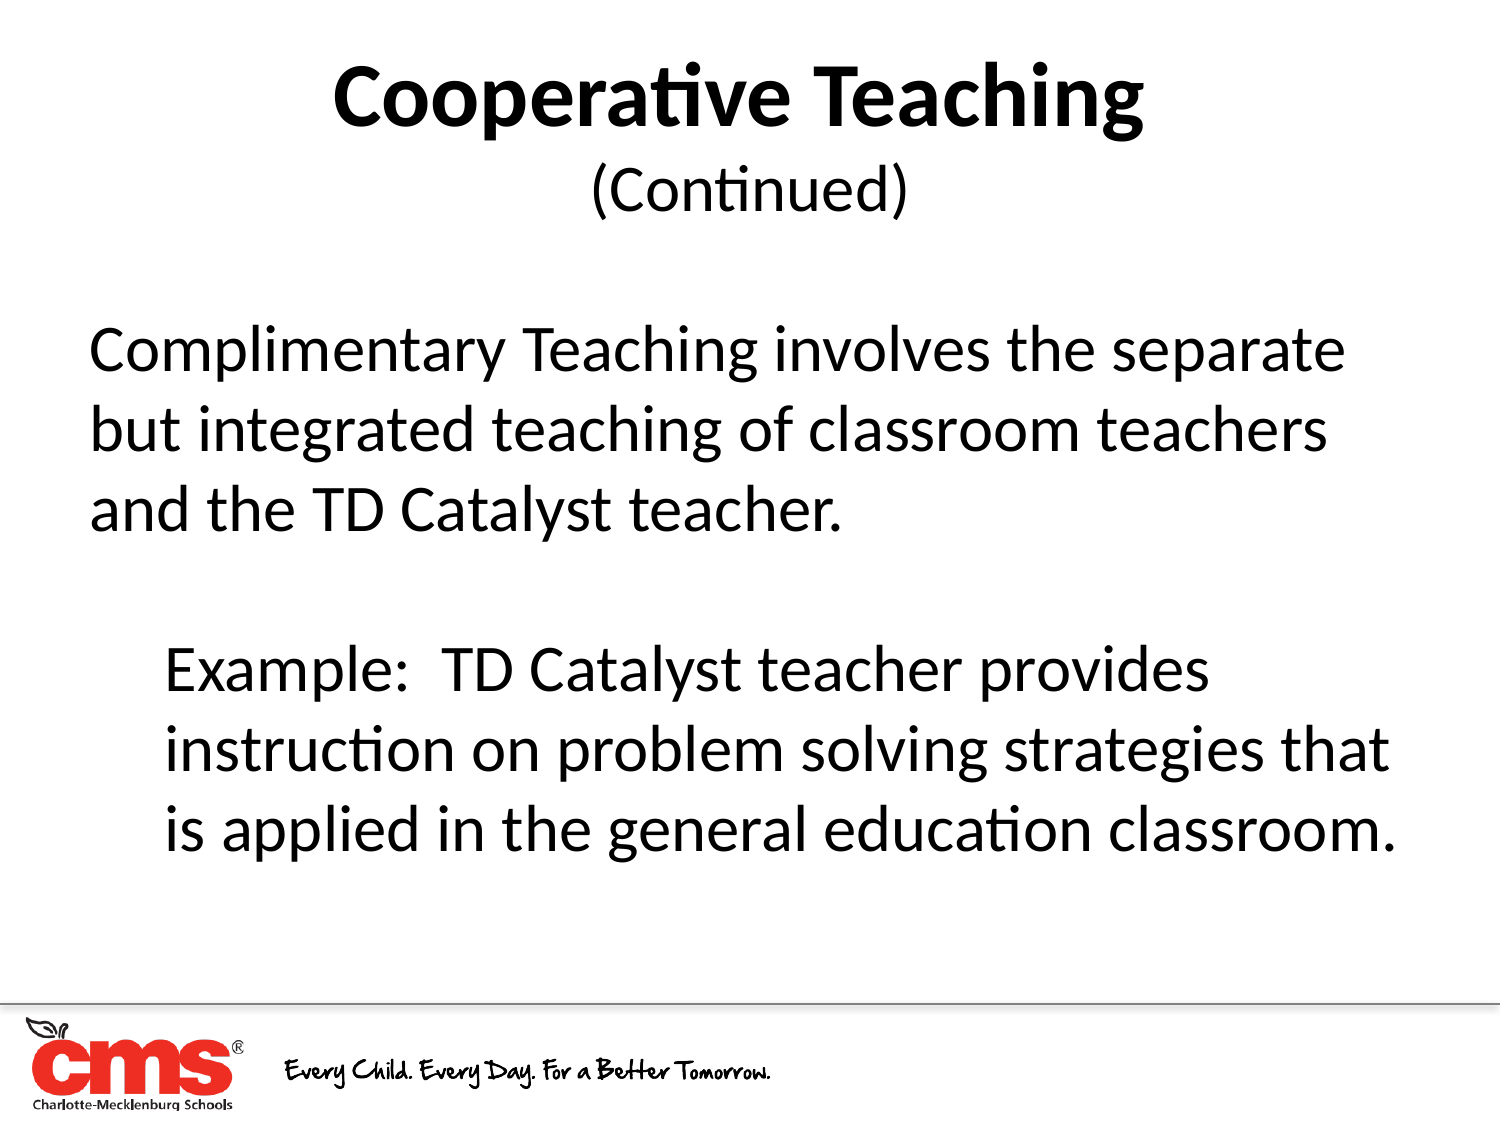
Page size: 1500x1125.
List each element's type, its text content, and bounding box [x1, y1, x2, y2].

picture [276, 1050, 778, 1096]
text_box [74, 244, 1425, 988]
text_box Cooperative Teaching (Continued) Complimentary Teaching involves the separate but integrated teaching of classroom teachers and the TD Catalyst teacher. Example: TD Catalyst teacher provides instruction on problem solving strategies that is applied in the general education classroom. [74, 27, 1425, 244]
